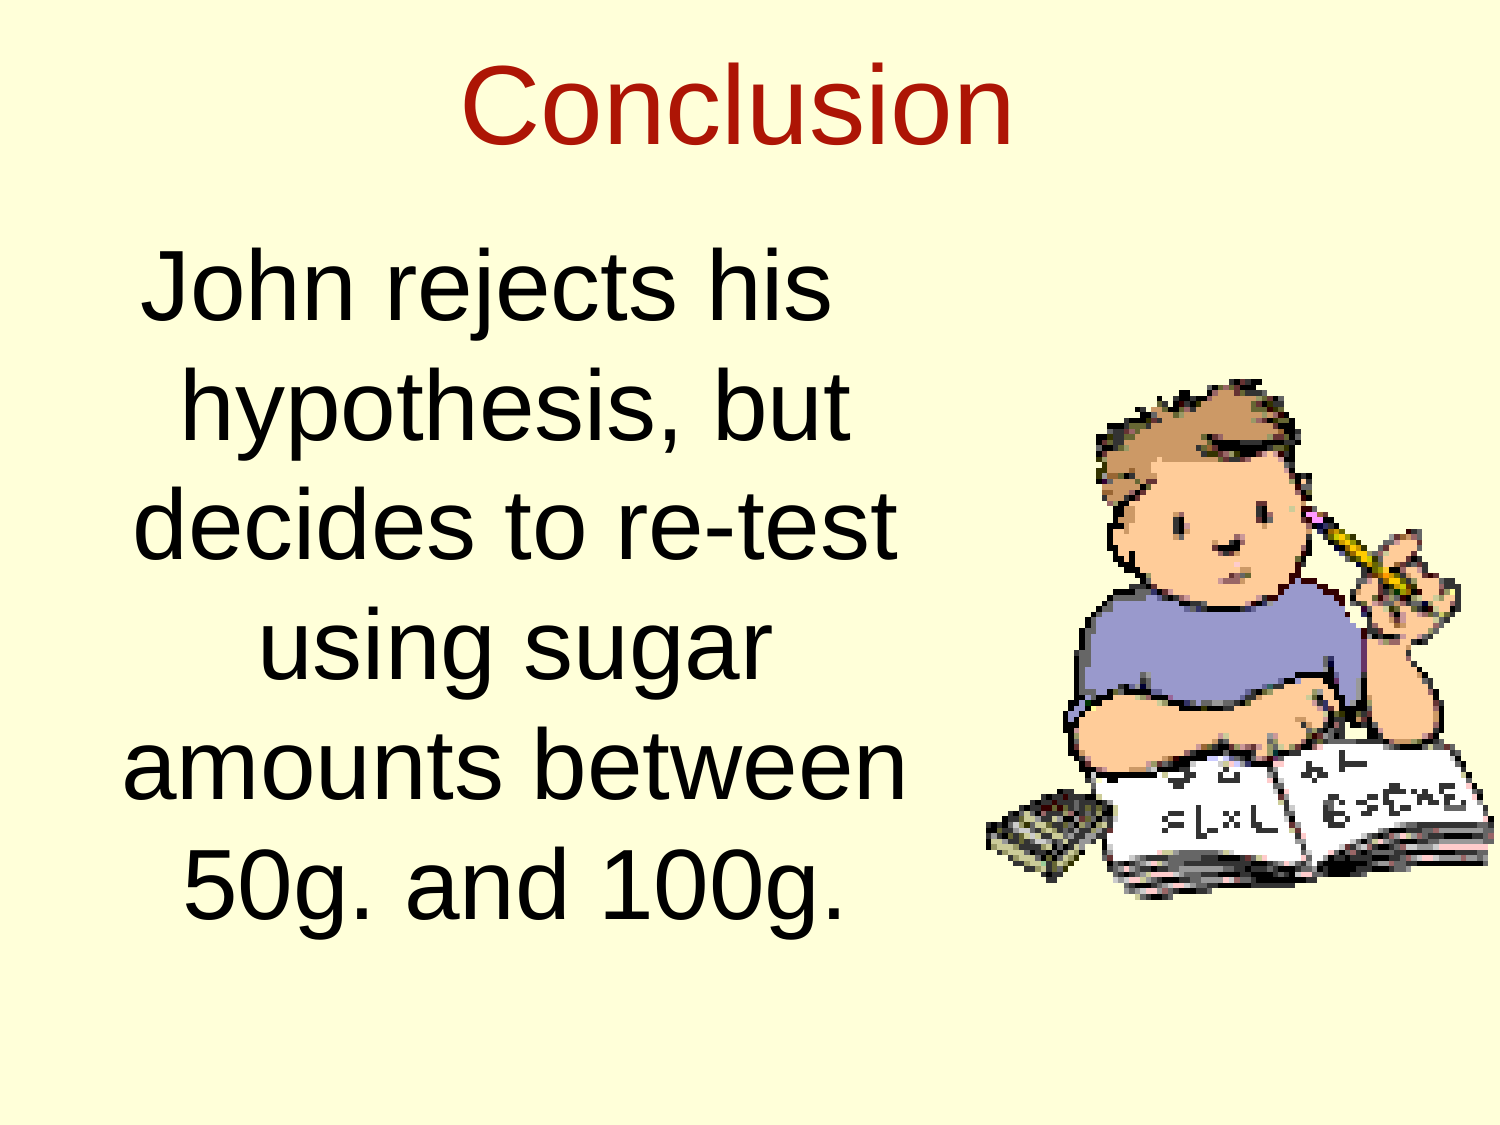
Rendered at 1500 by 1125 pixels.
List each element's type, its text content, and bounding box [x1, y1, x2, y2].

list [985, 374, 1500, 901]
list John rejects his hypothesis, but decides to re-test using sugar amounts between 50g. and 100g. [0, 212, 975, 1125]
title Conclusion [0, 0, 1475, 200]
